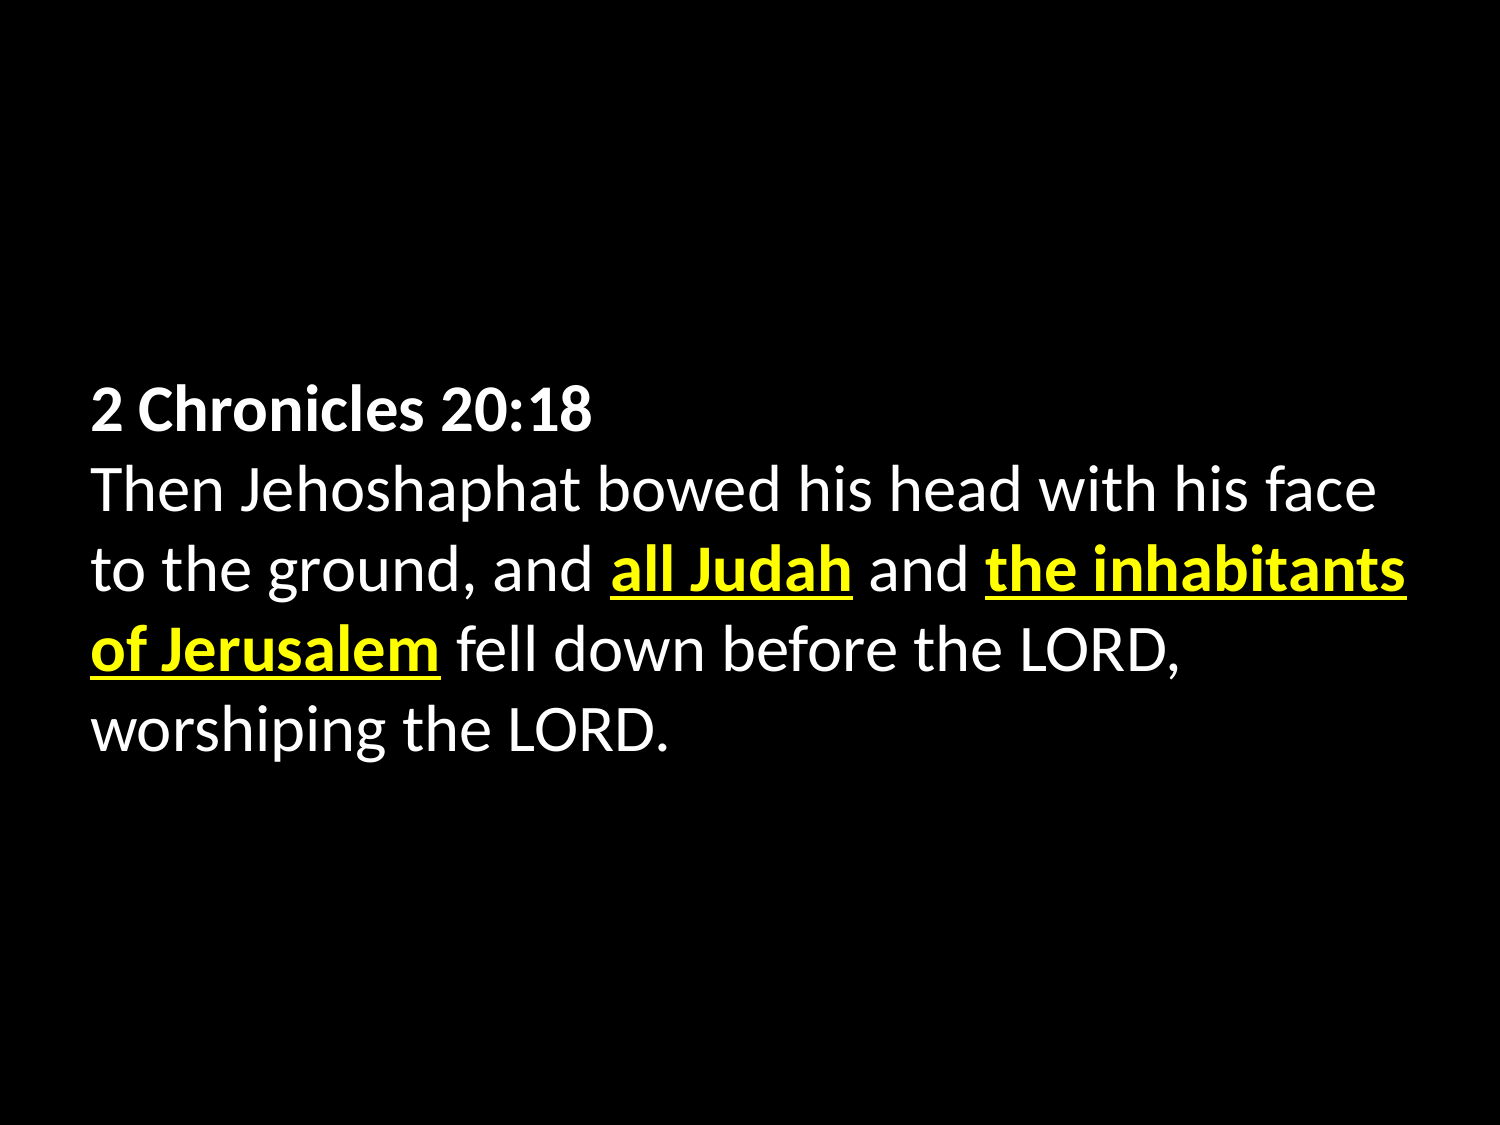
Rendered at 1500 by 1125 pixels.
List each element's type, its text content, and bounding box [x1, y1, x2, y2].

list 2 Chronicles 20:18 Then Jehoshaphat bowed his head with his face to the ground, and all Judah and the inhabitants of Jerusalem fell down before the LORD, worshiping the LORD. [75, 53, 1425, 1077]
